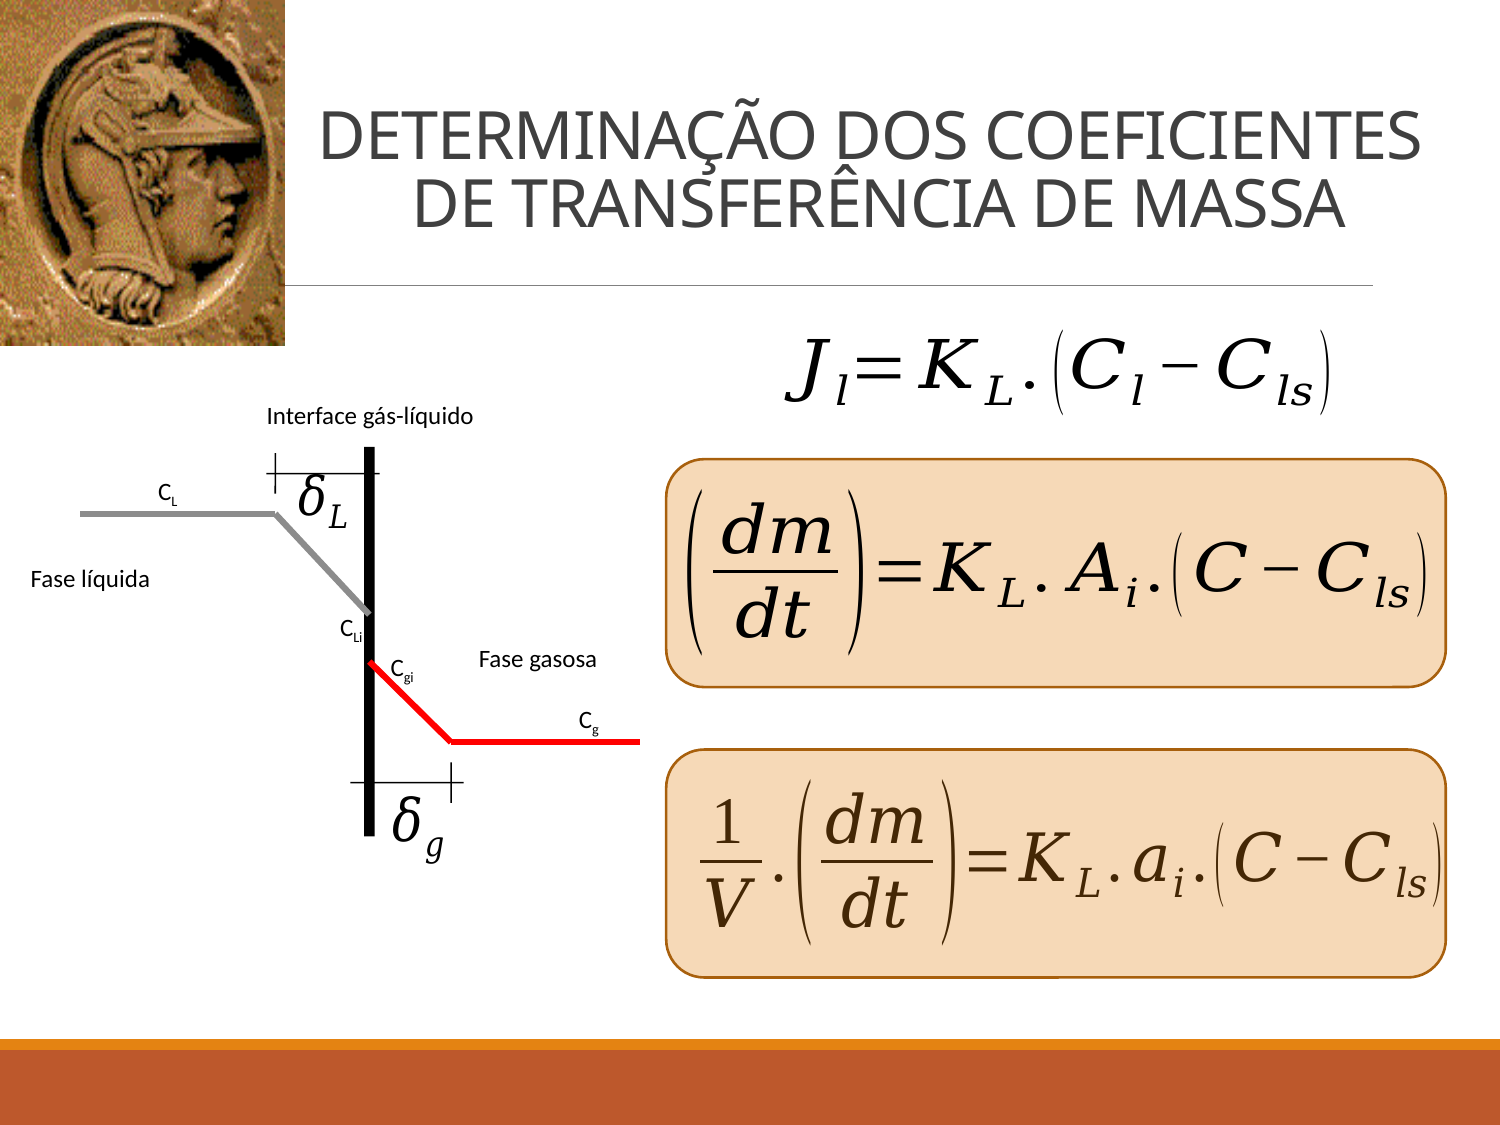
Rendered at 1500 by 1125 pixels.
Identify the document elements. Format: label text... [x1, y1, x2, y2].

text_box [664, 748, 1448, 979]
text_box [17, 391, 641, 864]
picture [0, 0, 288, 351]
title DETERMINAÇÃO DOS COEFICIENTES DE TRANSFERÊNCIA DE MASSA [297, 34, 1471, 249]
text_box [664, 457, 1448, 689]
